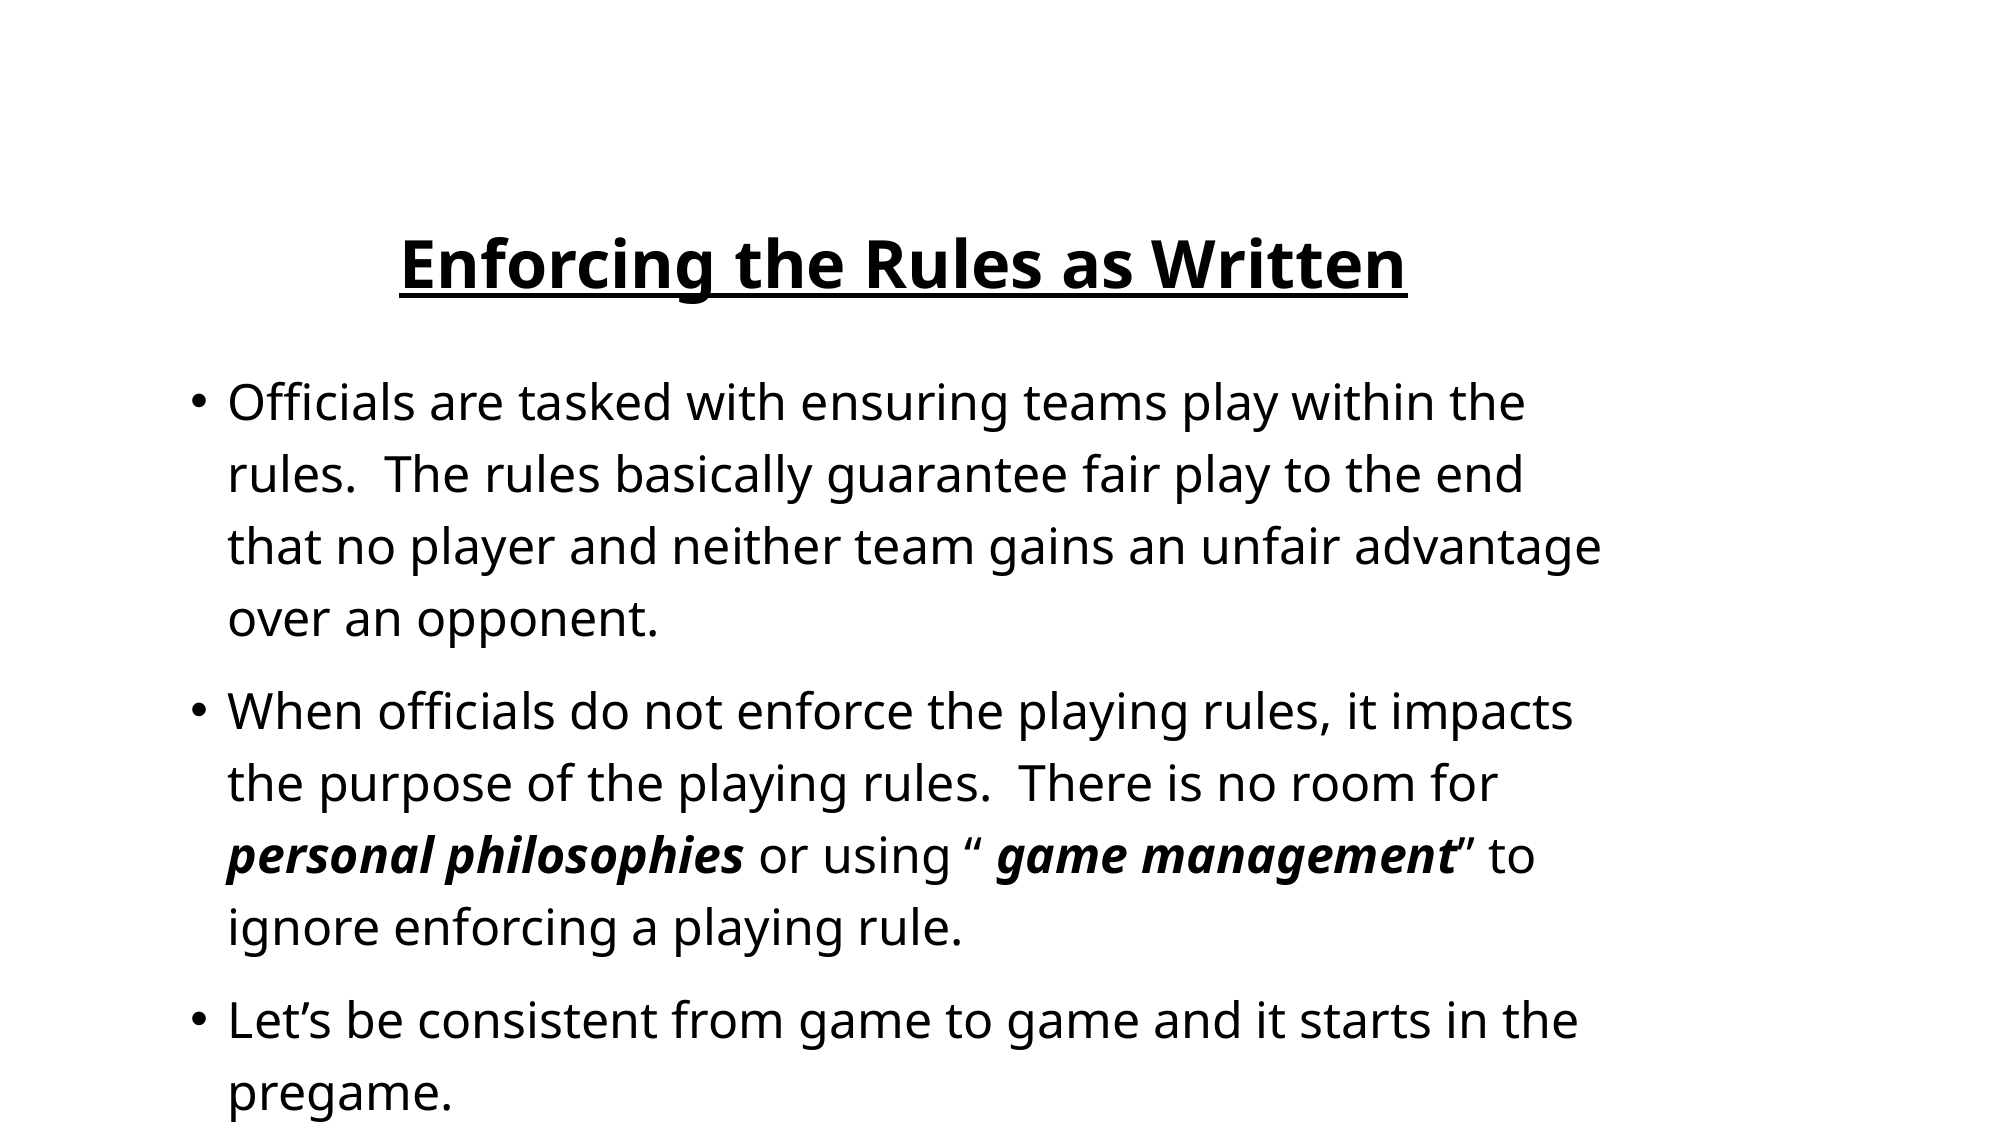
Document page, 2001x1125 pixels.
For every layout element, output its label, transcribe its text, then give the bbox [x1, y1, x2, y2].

list Officials are tasked with ensuring teams play within the rules. The rules basically guarantee fair play to the end that no player and neither team gains an unfair advantage over an opponent. When officials do not enforce the playing rules, it impacts the purpose of the playing rules. There is no room for personal philosophies or using “ game management” to ignore enforcing a playing rule. Let’s be consistent from game to game and it starts in the pregame. [175, 351, 1633, 955]
title Enforcing the Rules as Written [174, 153, 1633, 311]
